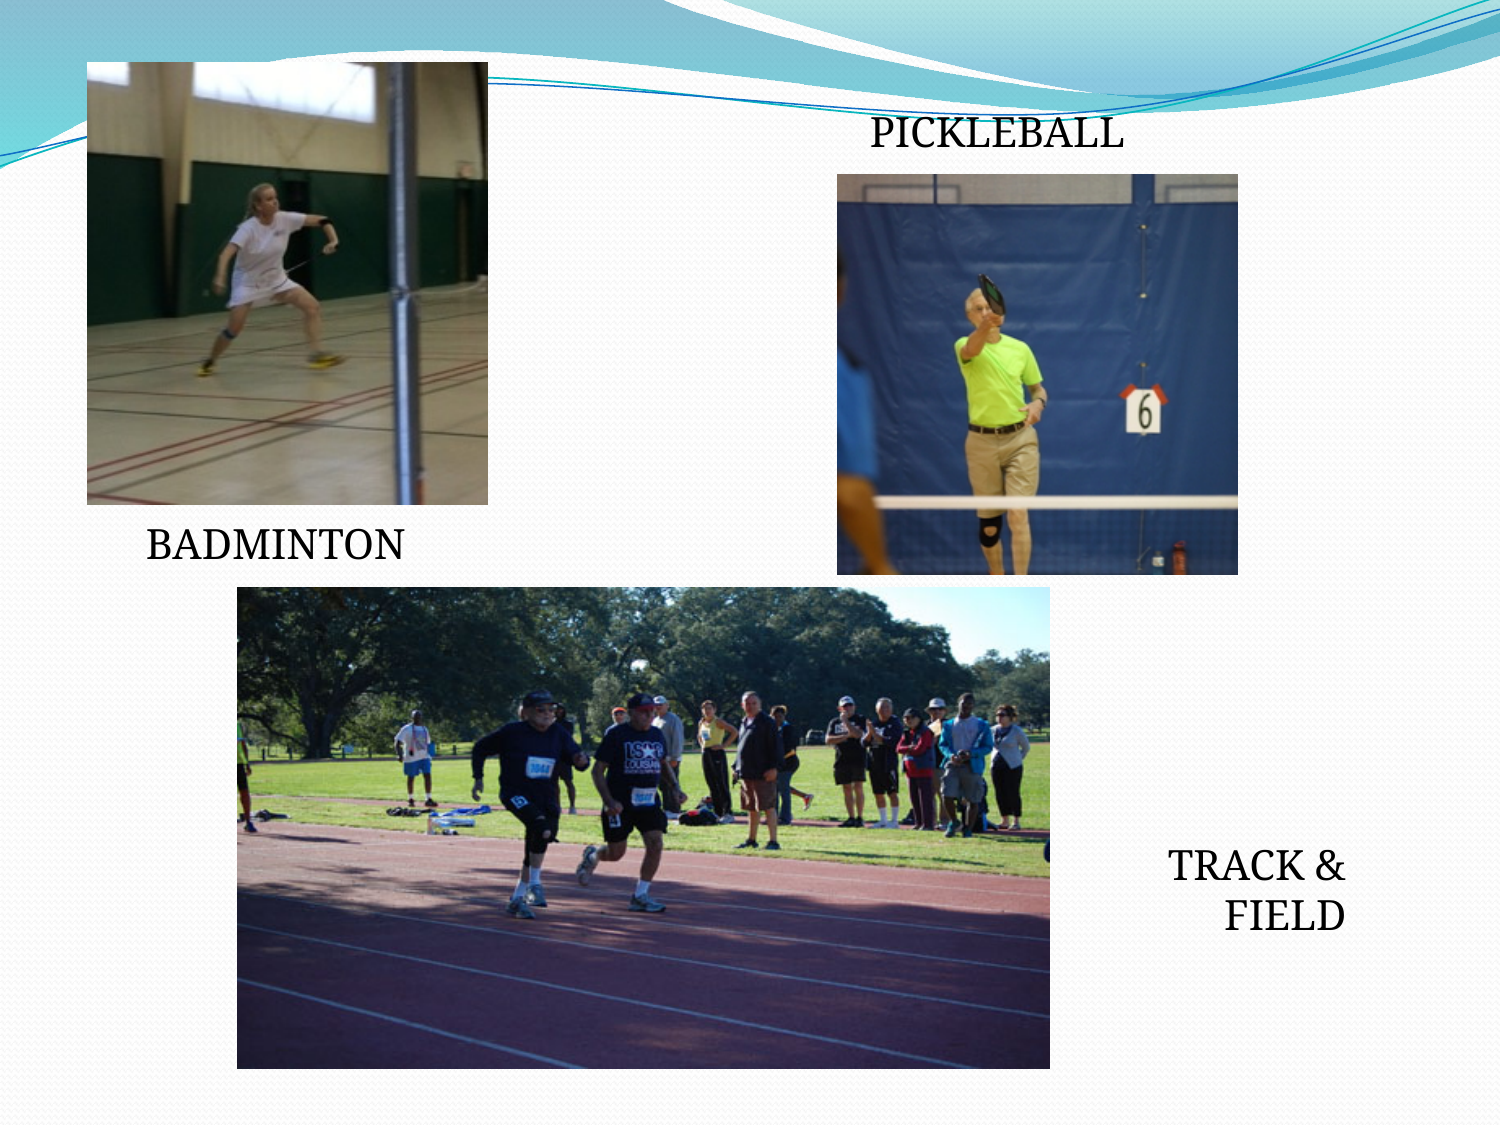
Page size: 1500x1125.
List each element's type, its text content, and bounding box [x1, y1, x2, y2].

picture [237, 587, 1051, 1069]
text_box PICKLEBALL [789, 98, 1253, 164]
text_box BADMINTON [65, 510, 553, 576]
picture [837, 174, 1238, 576]
picture [87, 62, 488, 505]
text_box TRACK & FIELD [1087, 831, 1413, 947]
